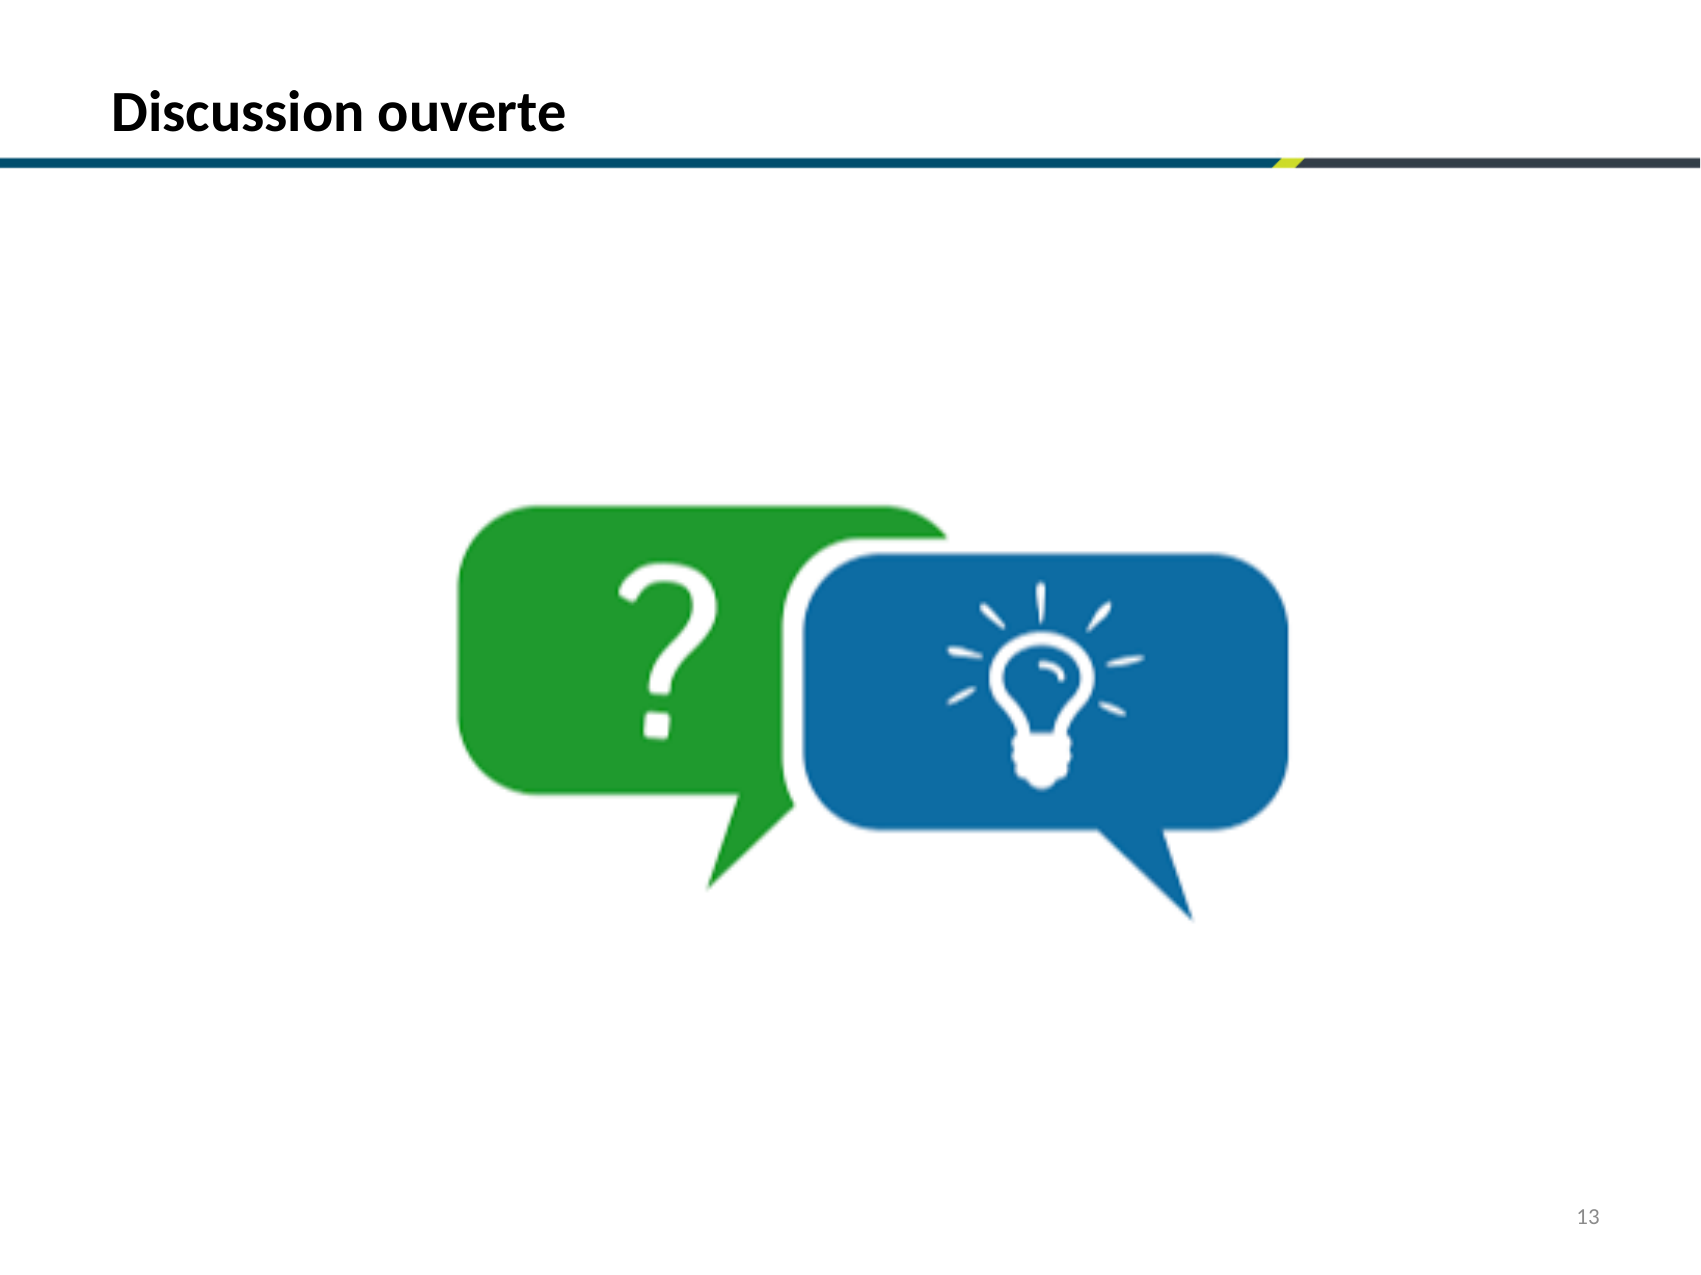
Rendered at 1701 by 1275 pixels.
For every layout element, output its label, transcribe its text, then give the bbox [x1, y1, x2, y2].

slide_number 13 [1218, 1181, 1615, 1250]
picture [0, 0, 1701, 1275]
title Discussion ouverte [111, 40, 1122, 175]
